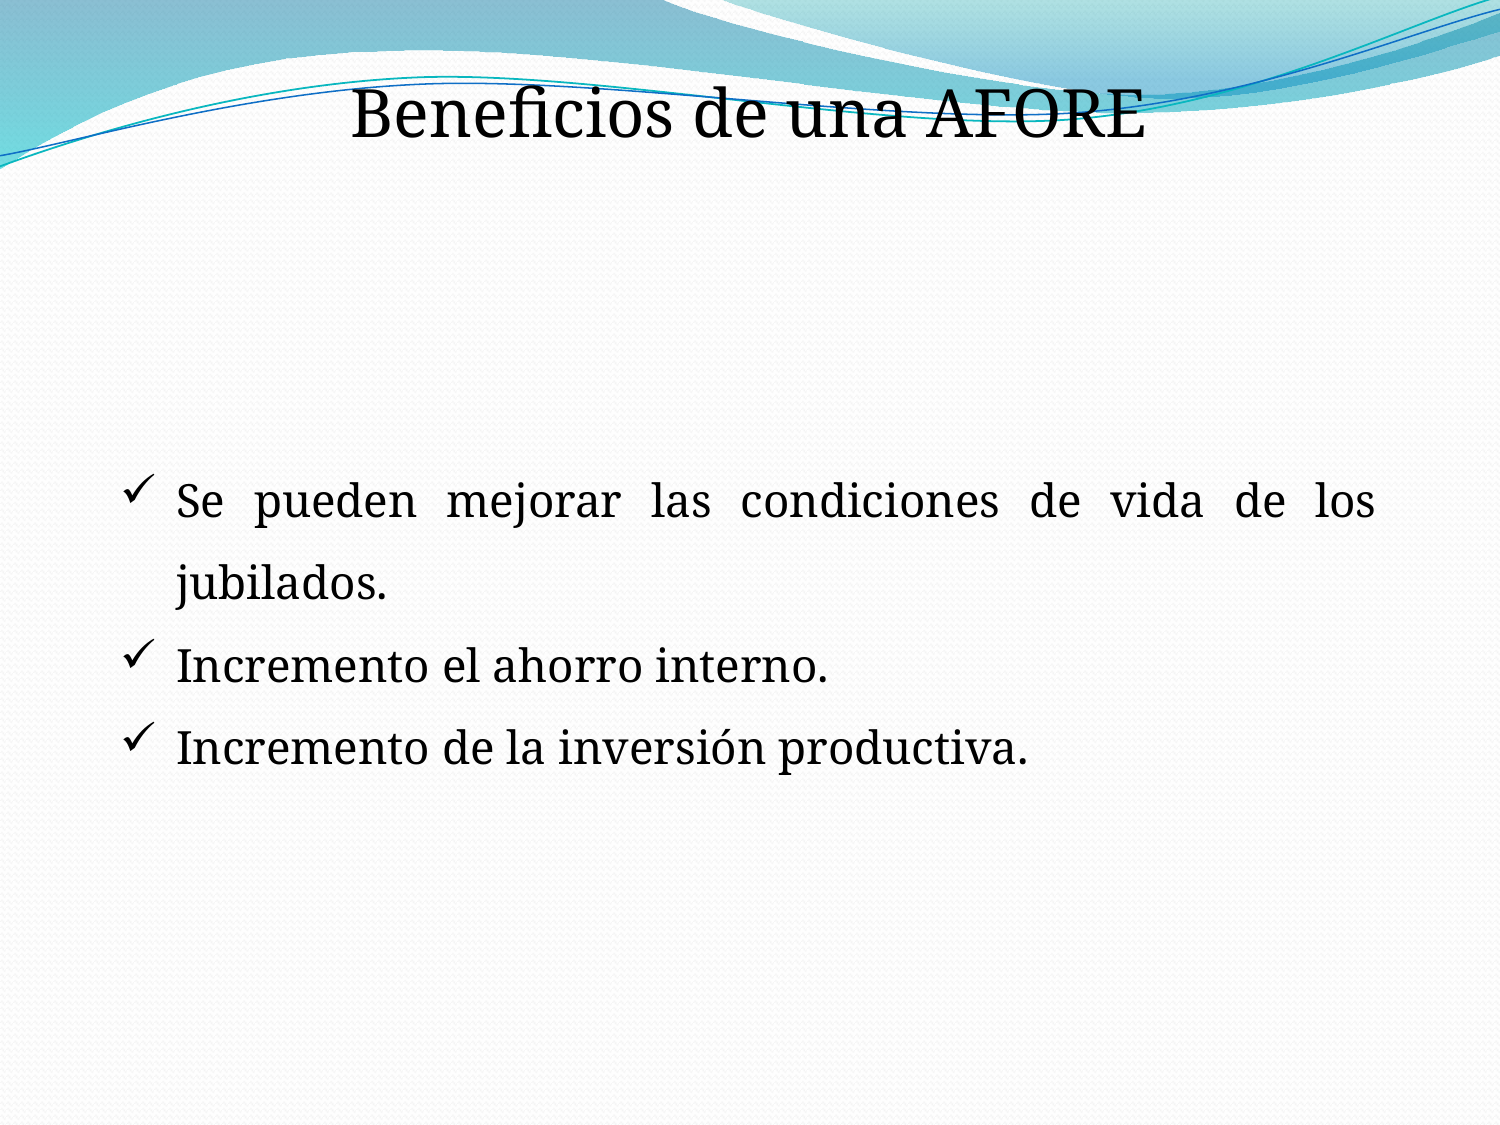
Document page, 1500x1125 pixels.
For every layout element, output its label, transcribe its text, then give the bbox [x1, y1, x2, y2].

text_box Beneficios de una AFORE [246, 63, 1251, 158]
text_box Se pueden mejorar las condiciones de vida de los jubilados. Incremento el ahorro interno. Incremento de la inversión productiva. [104, 436, 1393, 782]
